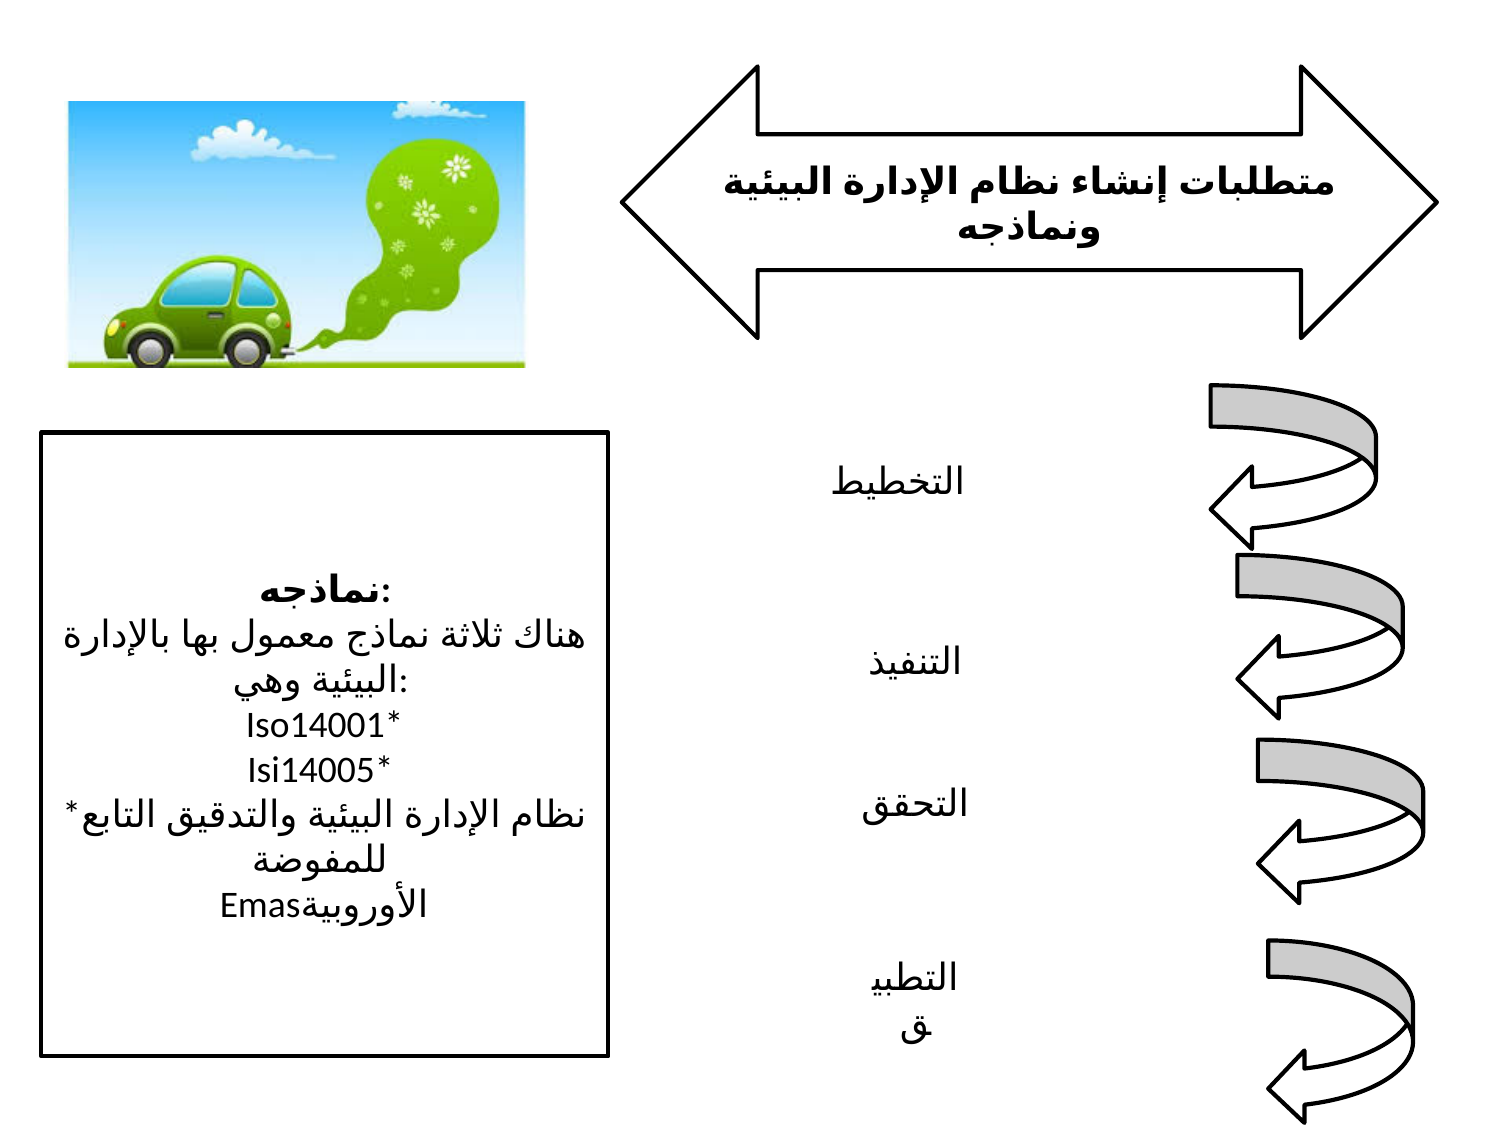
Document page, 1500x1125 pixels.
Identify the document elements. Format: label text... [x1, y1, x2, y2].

text_box التحقق [831, 740, 1000, 863]
picture [64, 101, 530, 368]
text_box [1235, 552, 1405, 721]
text_box التطبيق [848, 938, 982, 1058]
text_box التخطيط [712, 406, 1083, 552]
text_box [1208, 383, 1379, 551]
text_box [1255, 737, 1426, 906]
text_box نماذجه: هناك ثلاثة نماذج معمول بها بالإدارة البيئية وهي: Iso14001* Isi14005* *نظام الإدارة البيئية والتدقيق التابع للمفوضة Emasالأوروبية [39, 430, 610, 1058]
text_box متطلبات إنشاء نظام الإدارة البيئية ونماذجه [619, 64, 1439, 341]
text_box التنفيذ [807, 596, 1024, 722]
text_box [1266, 938, 1416, 1125]
